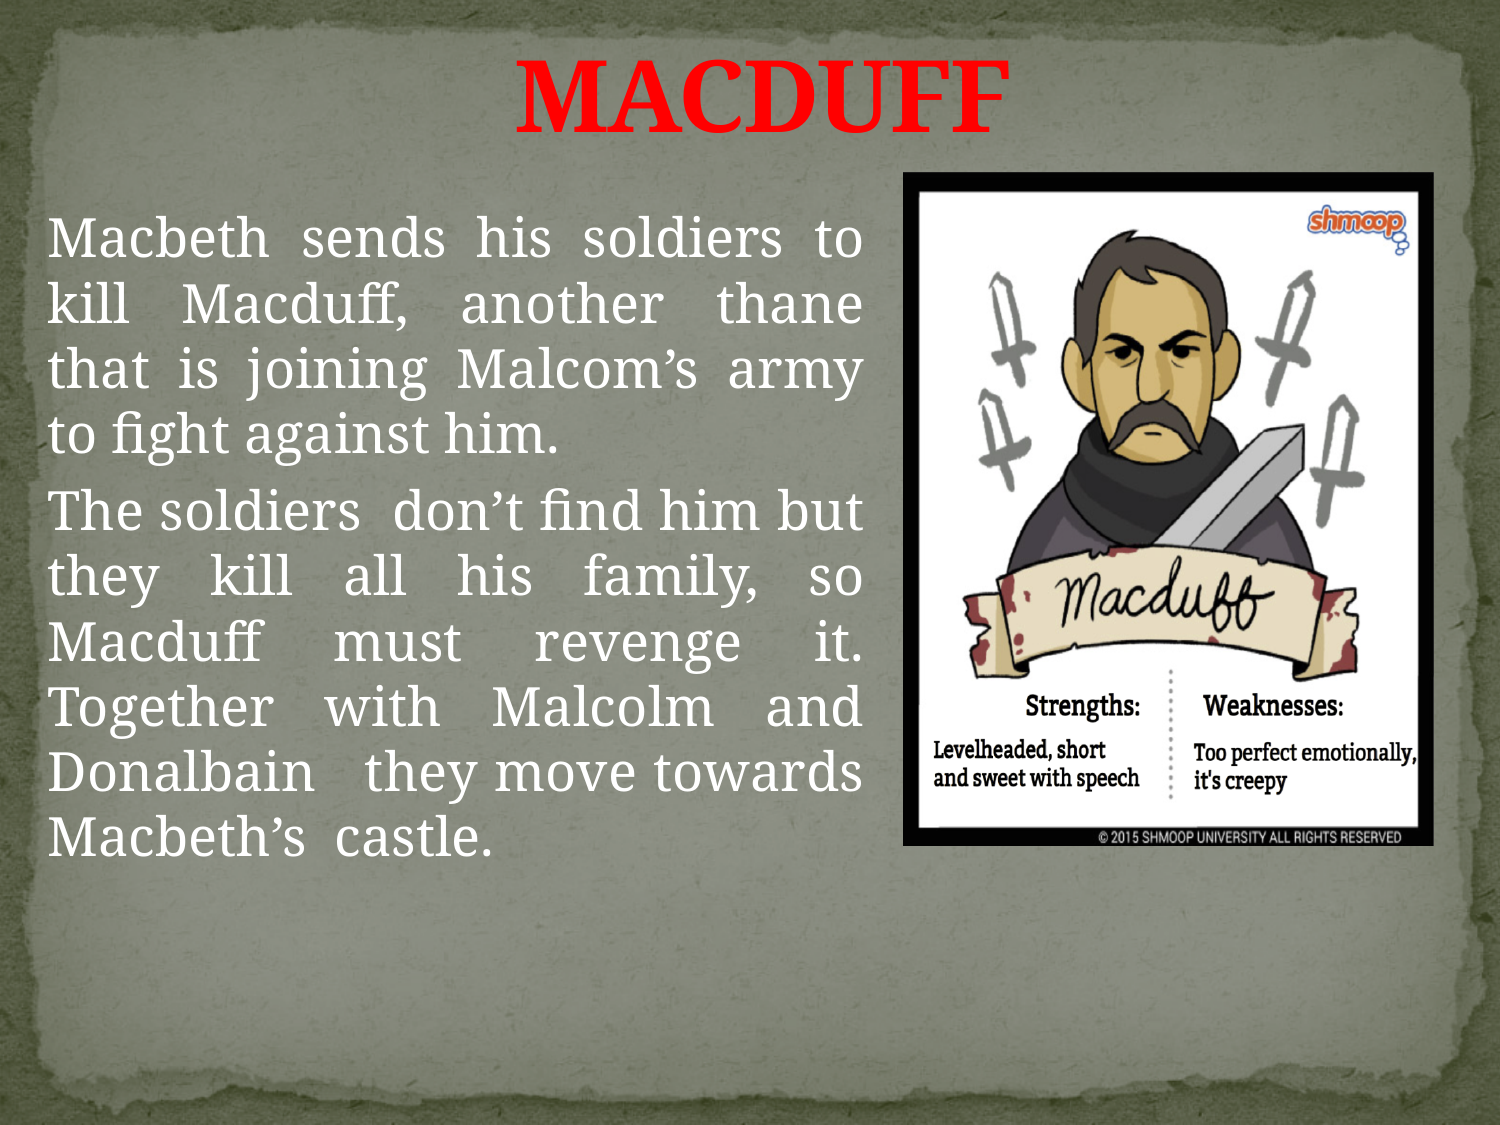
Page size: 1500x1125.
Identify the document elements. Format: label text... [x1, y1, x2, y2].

title MACDUFF [88, 0, 1439, 161]
list Macbeth sends his soldiers to kill Macduff, another thane that is joining Malcom’s army to fight against him. The soldiers don’t find him but they kill all his family, so Macduff must revenge it. Together with Malcolm and Donalbain they move towards Macbeth’s castle. [32, 196, 880, 947]
picture [903, 172, 1434, 846]
